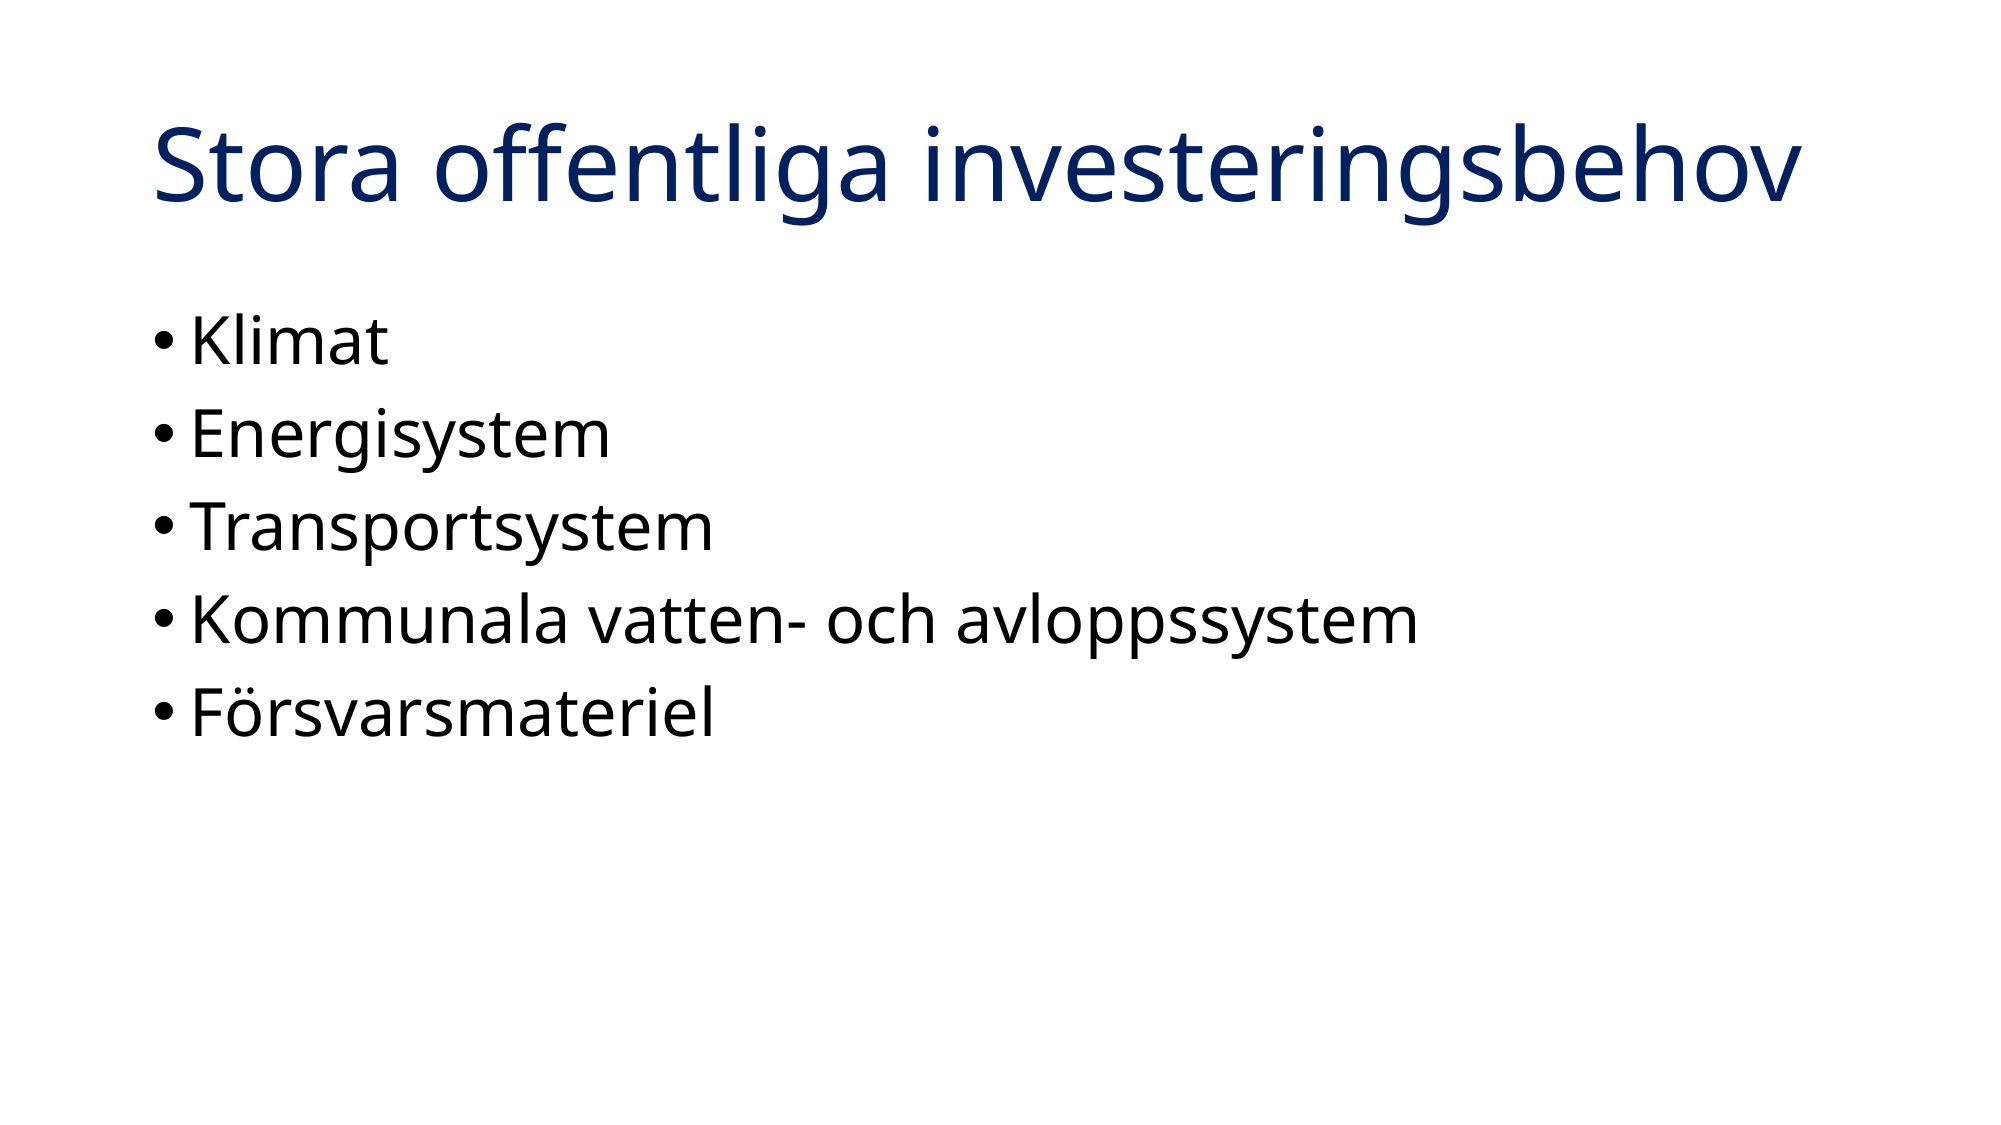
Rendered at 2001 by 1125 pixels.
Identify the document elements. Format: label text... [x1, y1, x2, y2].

title Stora offentliga investeringsbehov [137, 59, 1863, 278]
list Klimat Energisystem Transportsystem Kommunala vatten- och avloppssystem Försvarsmateriel [137, 299, 1863, 1014]
